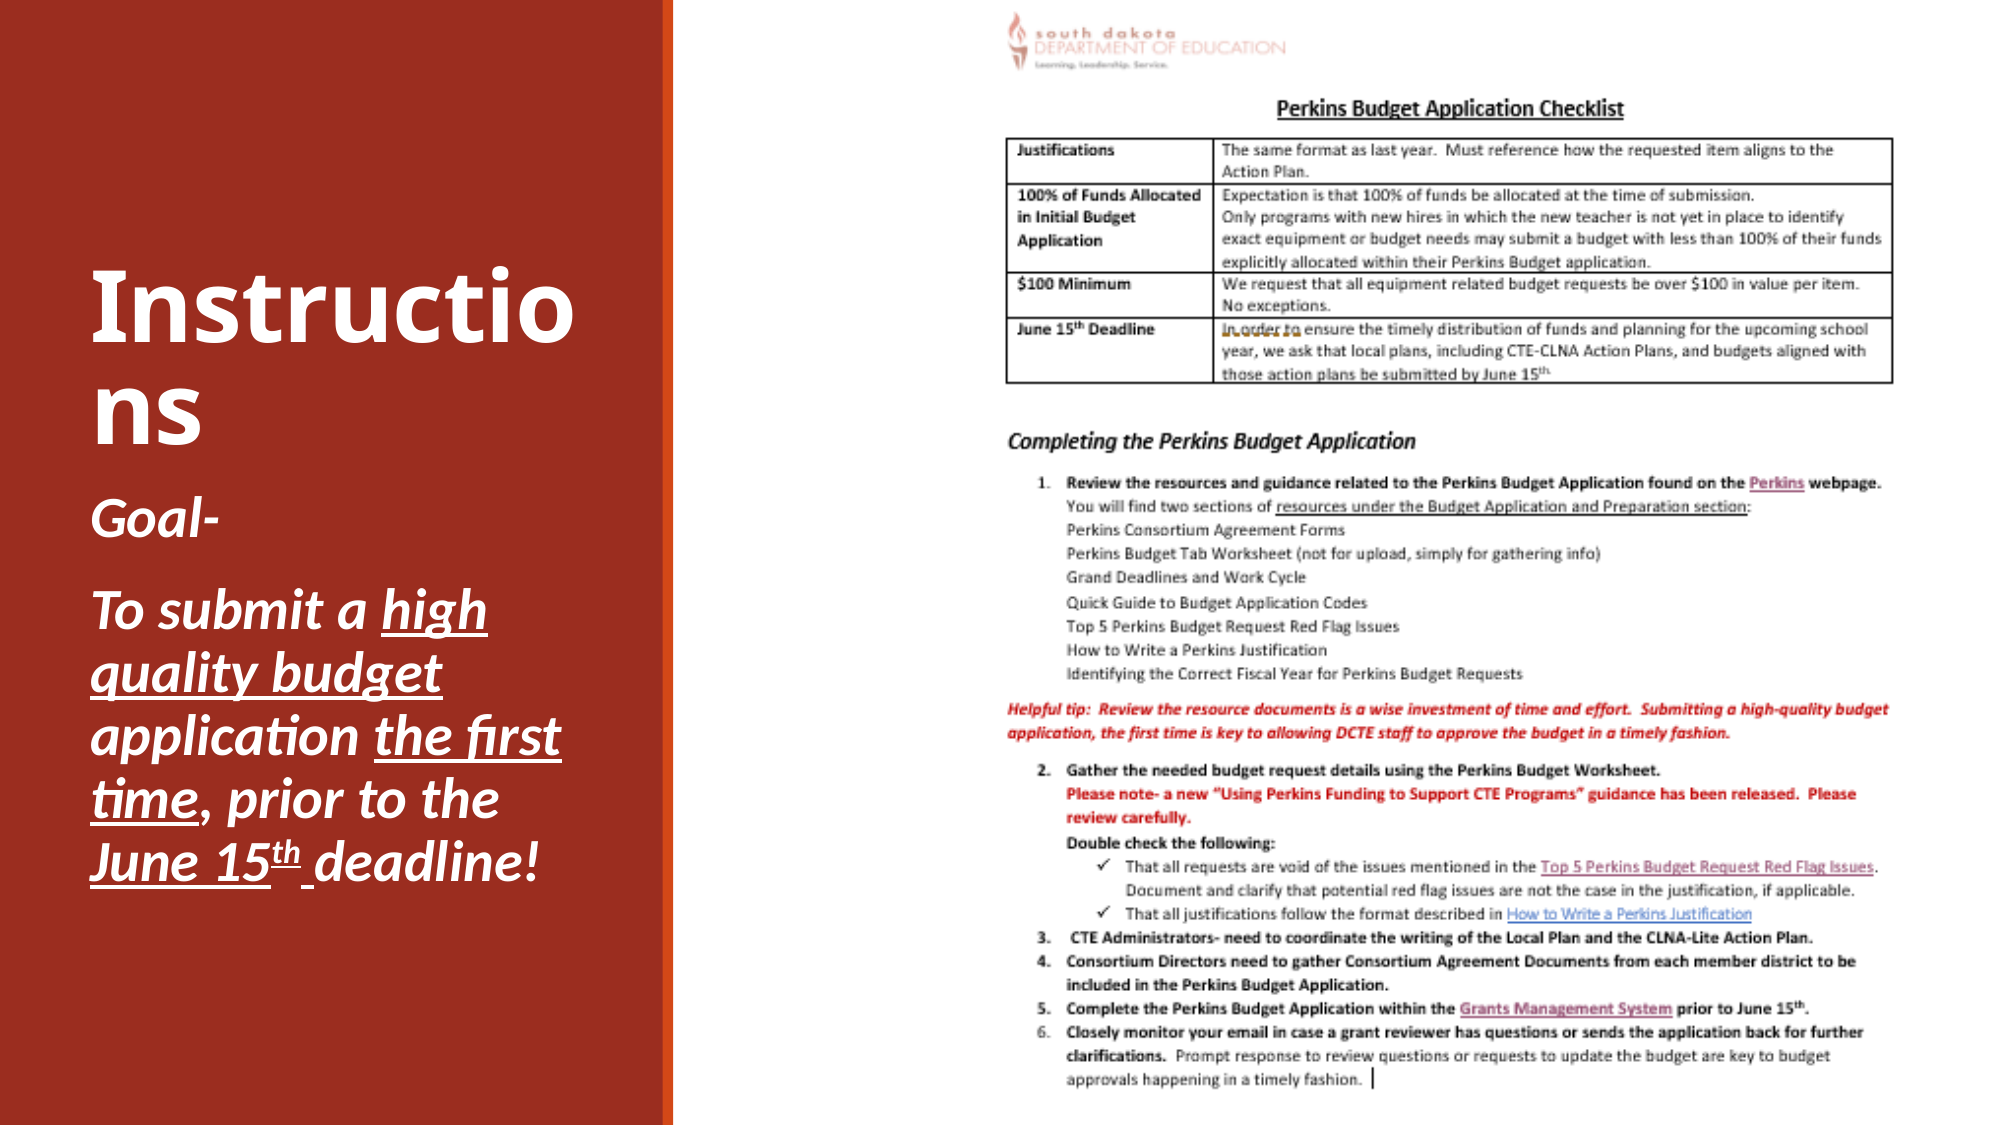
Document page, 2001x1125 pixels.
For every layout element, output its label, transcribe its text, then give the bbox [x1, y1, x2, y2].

title Instructions [75, 97, 600, 473]
picture [954, 0, 1941, 1125]
list Goal- To submit a high quality budget application the first time, prior to the June 15th deadline! [75, 479, 600, 1035]
